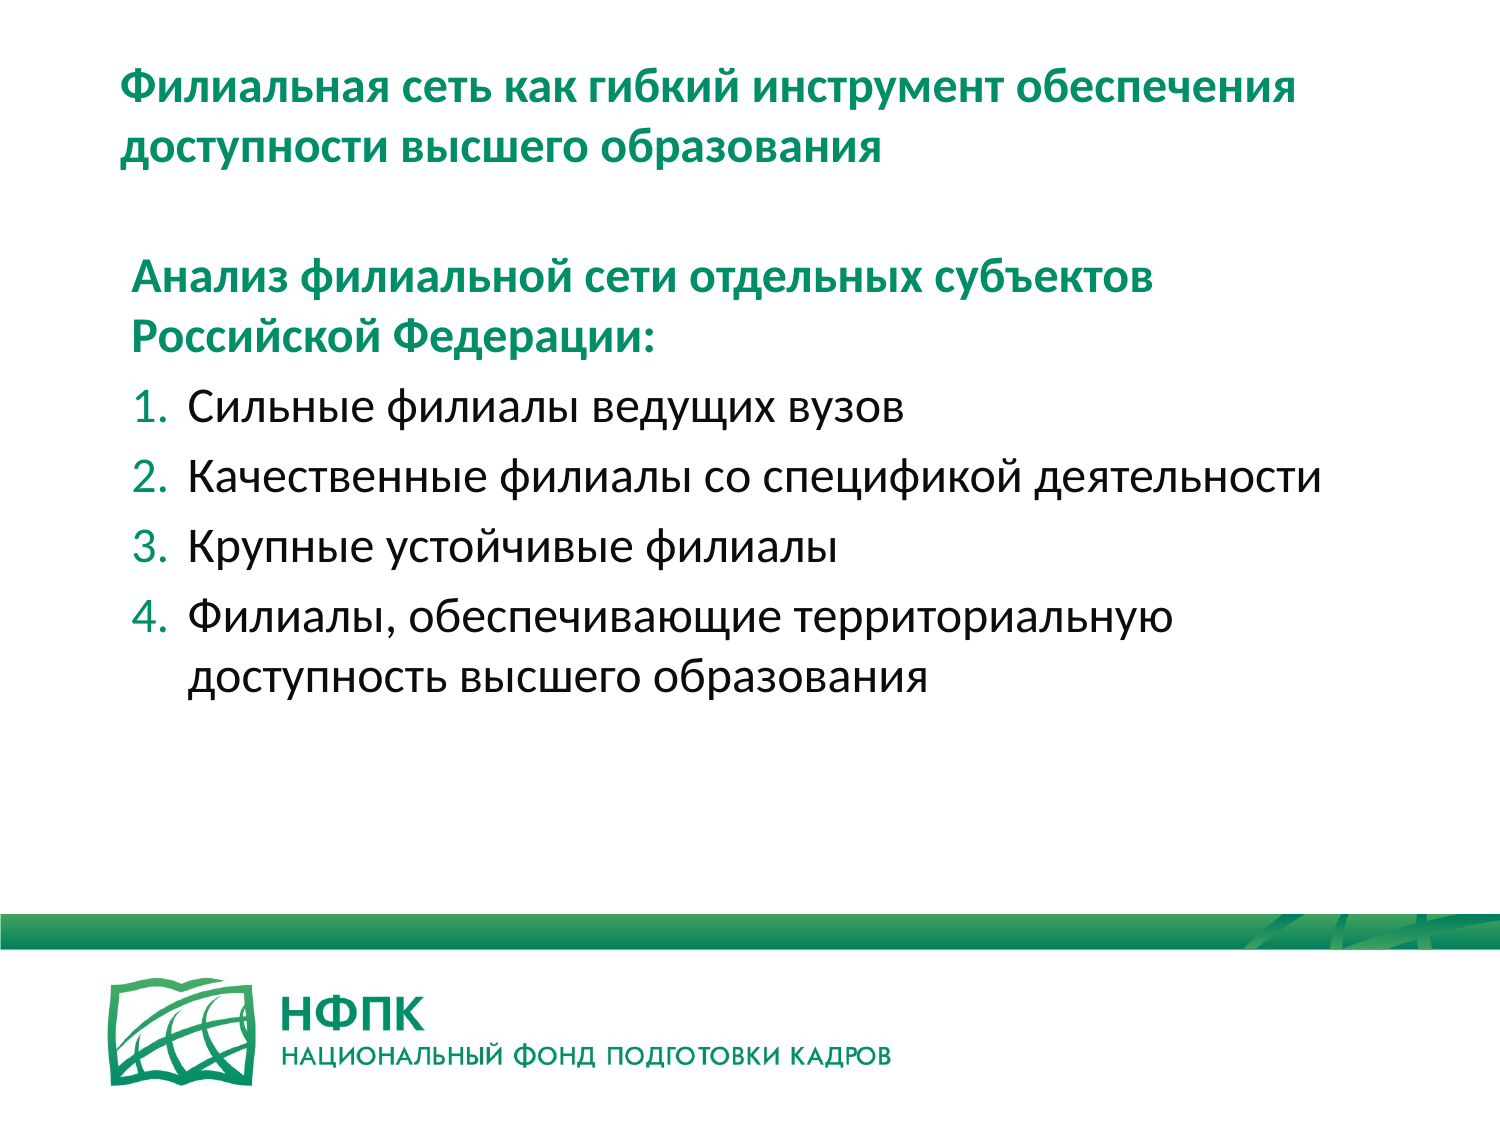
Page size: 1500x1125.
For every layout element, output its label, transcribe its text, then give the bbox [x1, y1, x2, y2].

picture [0, 914, 1500, 1086]
list Анализ филиальной сети отдельных субъектов Российской Федерации: Сильные филиалы ведущих вузов Качественные филиалы со спецификой деятельности Крупные устойчивые филиалы Филиалы, обеспечивающие территориальную доступность высшего образования [116, 174, 1395, 813]
title Филиальная сеть как гибкий инструмент обеспечения доступности высшего образования [105, 45, 1395, 127]
